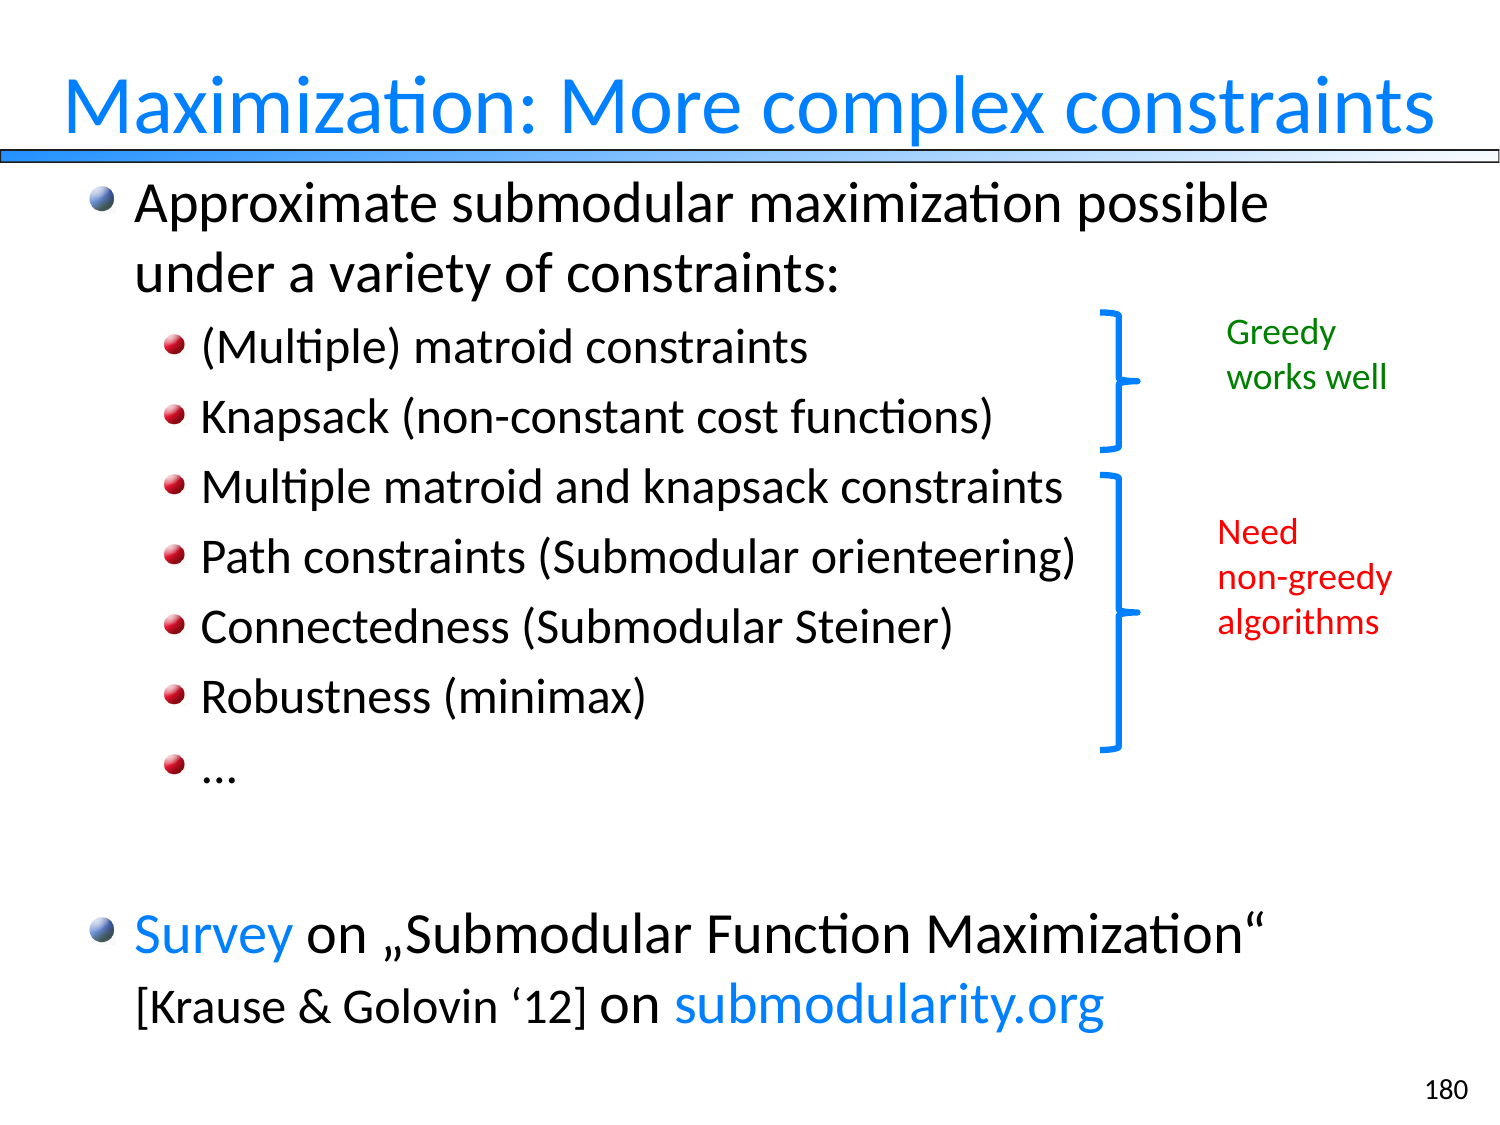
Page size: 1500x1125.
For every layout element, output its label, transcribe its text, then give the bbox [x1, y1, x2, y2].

picture [162, 332, 186, 356]
title Maximization: More complex constraints [0, 32, 1500, 158]
text_box Greedy works well [1211, 299, 1403, 405]
picture [162, 402, 186, 426]
picture [162, 612, 186, 636]
picture [162, 472, 186, 496]
picture [87, 915, 116, 945]
slide_number 180 [1170, 1037, 1484, 1113]
picture [162, 542, 186, 566]
text_box [1100, 474, 1138, 751]
text_box Need non-greedy algorithms [1202, 499, 1408, 650]
text_box [1100, 312, 1138, 450]
picture [162, 682, 186, 706]
picture [162, 752, 186, 776]
picture [87, 184, 116, 214]
list Approximate submodular maximization possible under a variety of constraints: (Multiple) matroid constraints Knapsack (non-constant cost functions) Multiple matroid and knapsack constraints Path constraints (Submodular orienteering) Connectedness (Submodular Steiner) Robustness (minimax) ... Survey on „Submodular Function Maximization“ [Krause & Golovin ‘12] on submodularity.org [72, 156, 1500, 1000]
